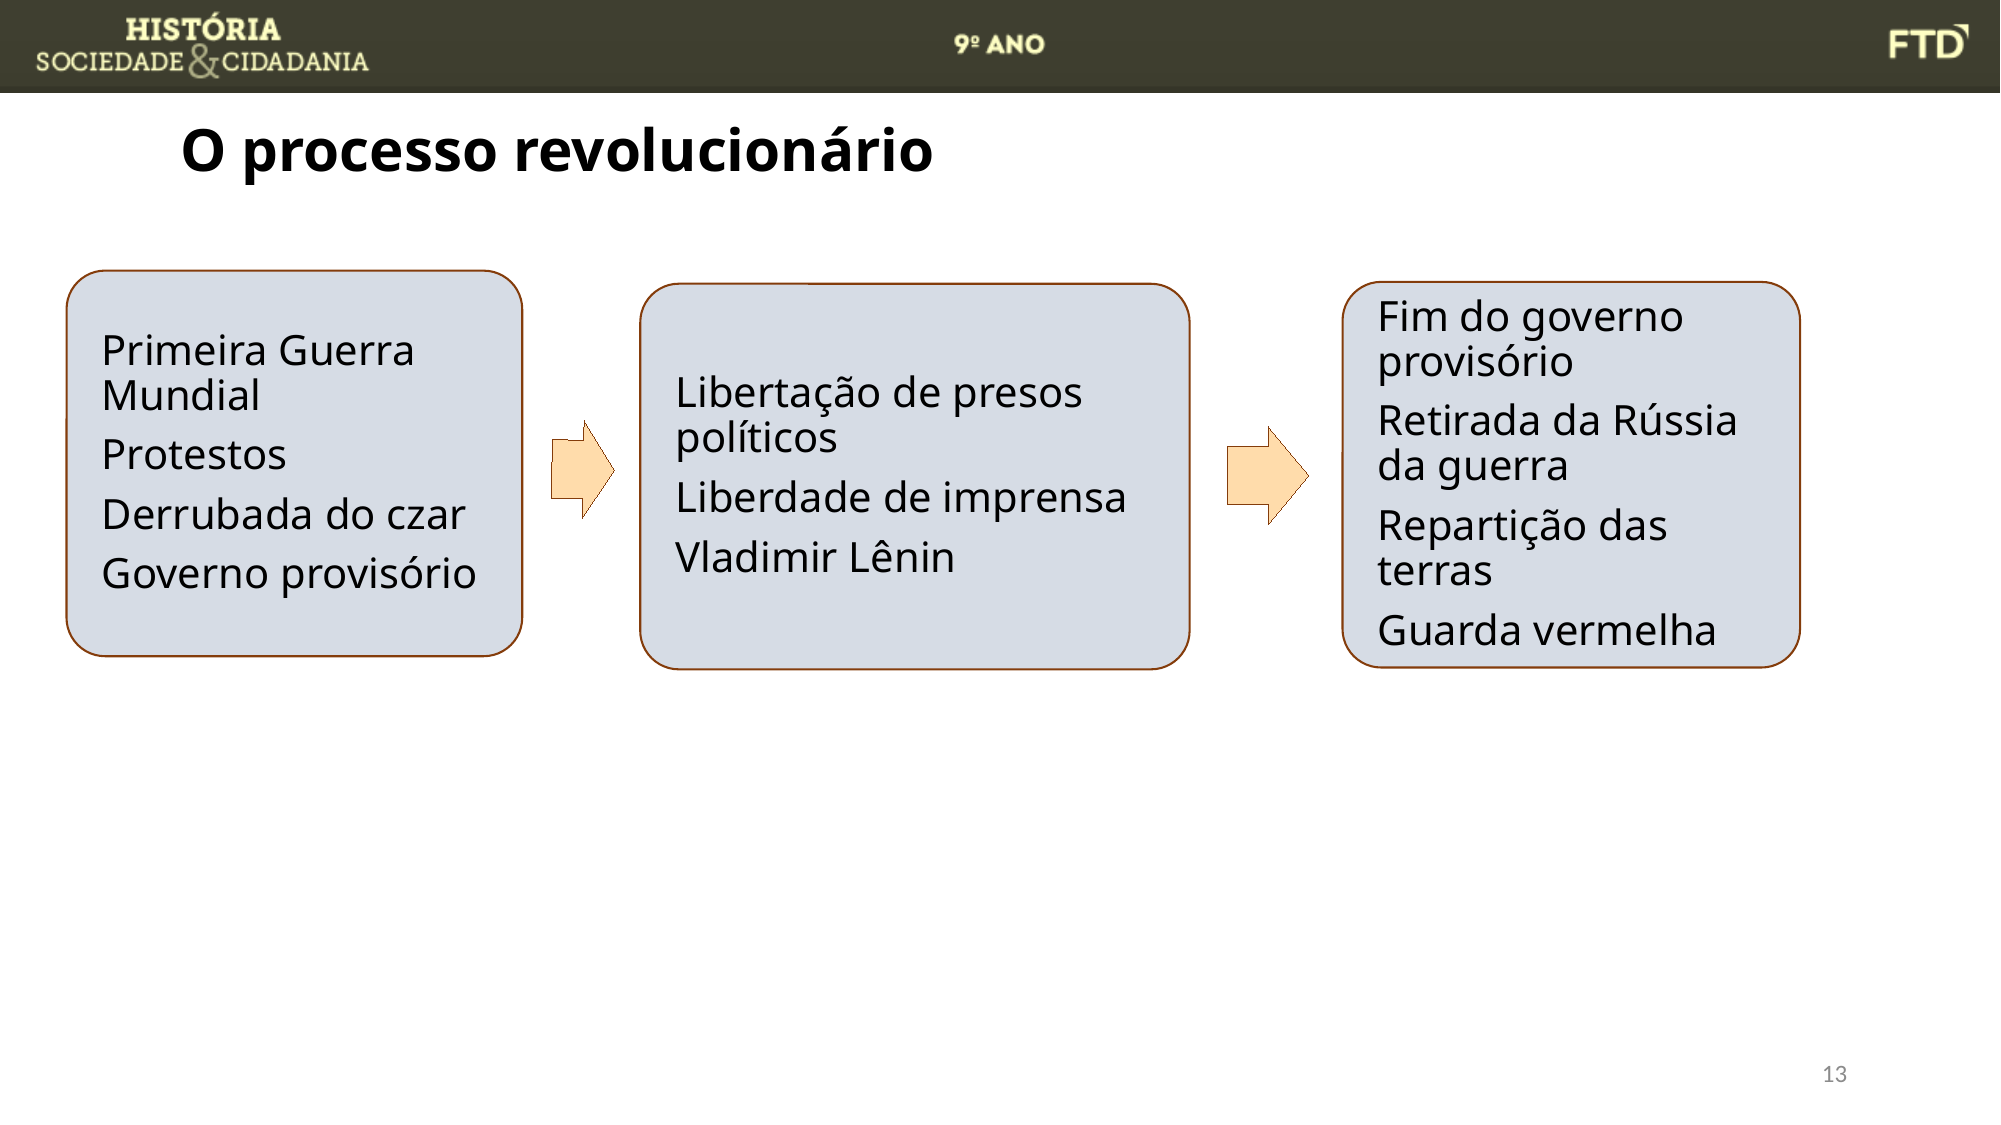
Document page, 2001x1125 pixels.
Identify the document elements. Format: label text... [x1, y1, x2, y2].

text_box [36, 203, 1816, 1077]
text_box O processo revolucionário [165, 105, 950, 190]
picture [0, 0, 2000, 93]
slide_number 13 [1412, 1042, 1863, 1103]
